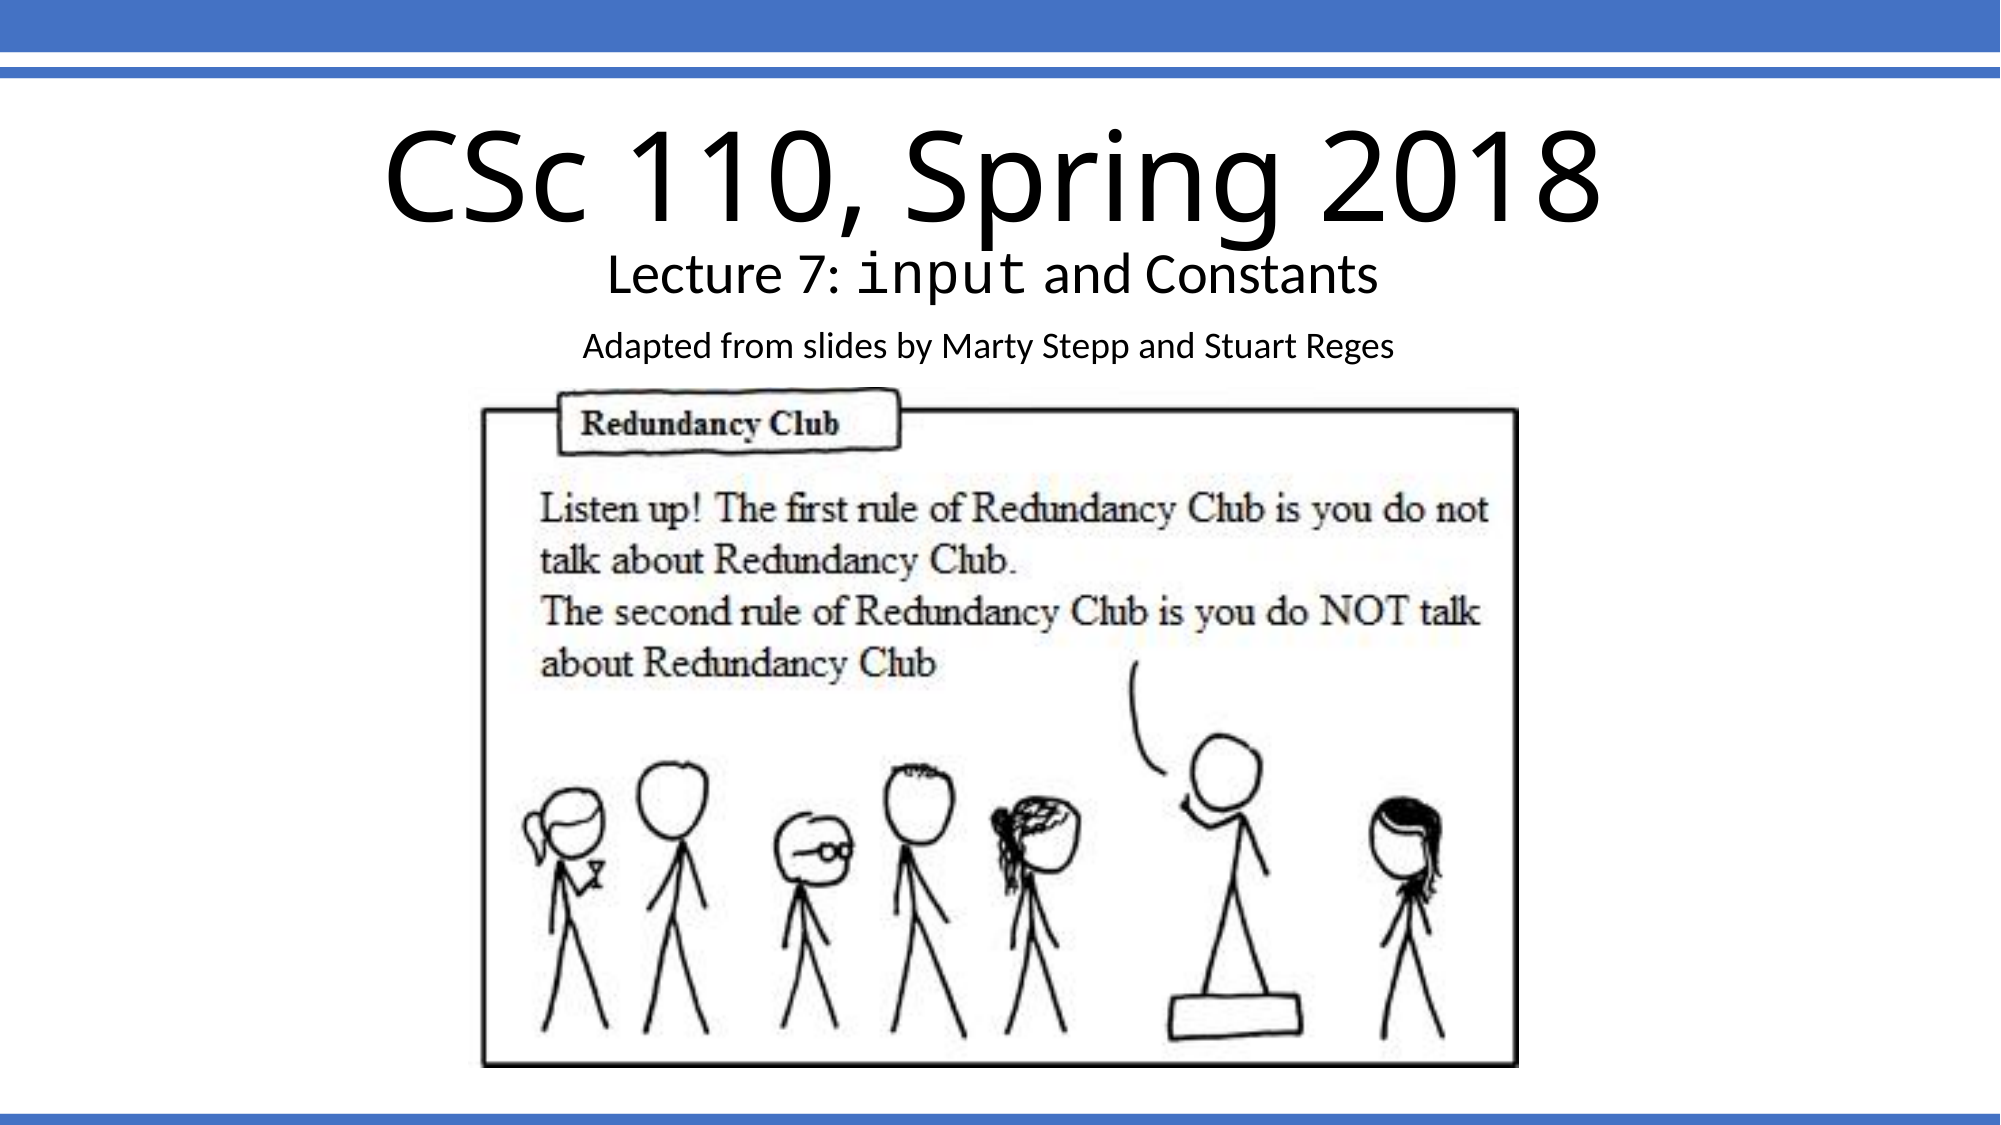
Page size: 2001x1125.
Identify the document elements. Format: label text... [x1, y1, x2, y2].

title CSc 110, Spring 2018 [355, 60, 1631, 235]
subtitle Lecture 7: input and Constants Adapted from slides by Marty Stepp and Stuart Reges [350, 235, 1637, 539]
picture [468, 387, 1519, 1068]
